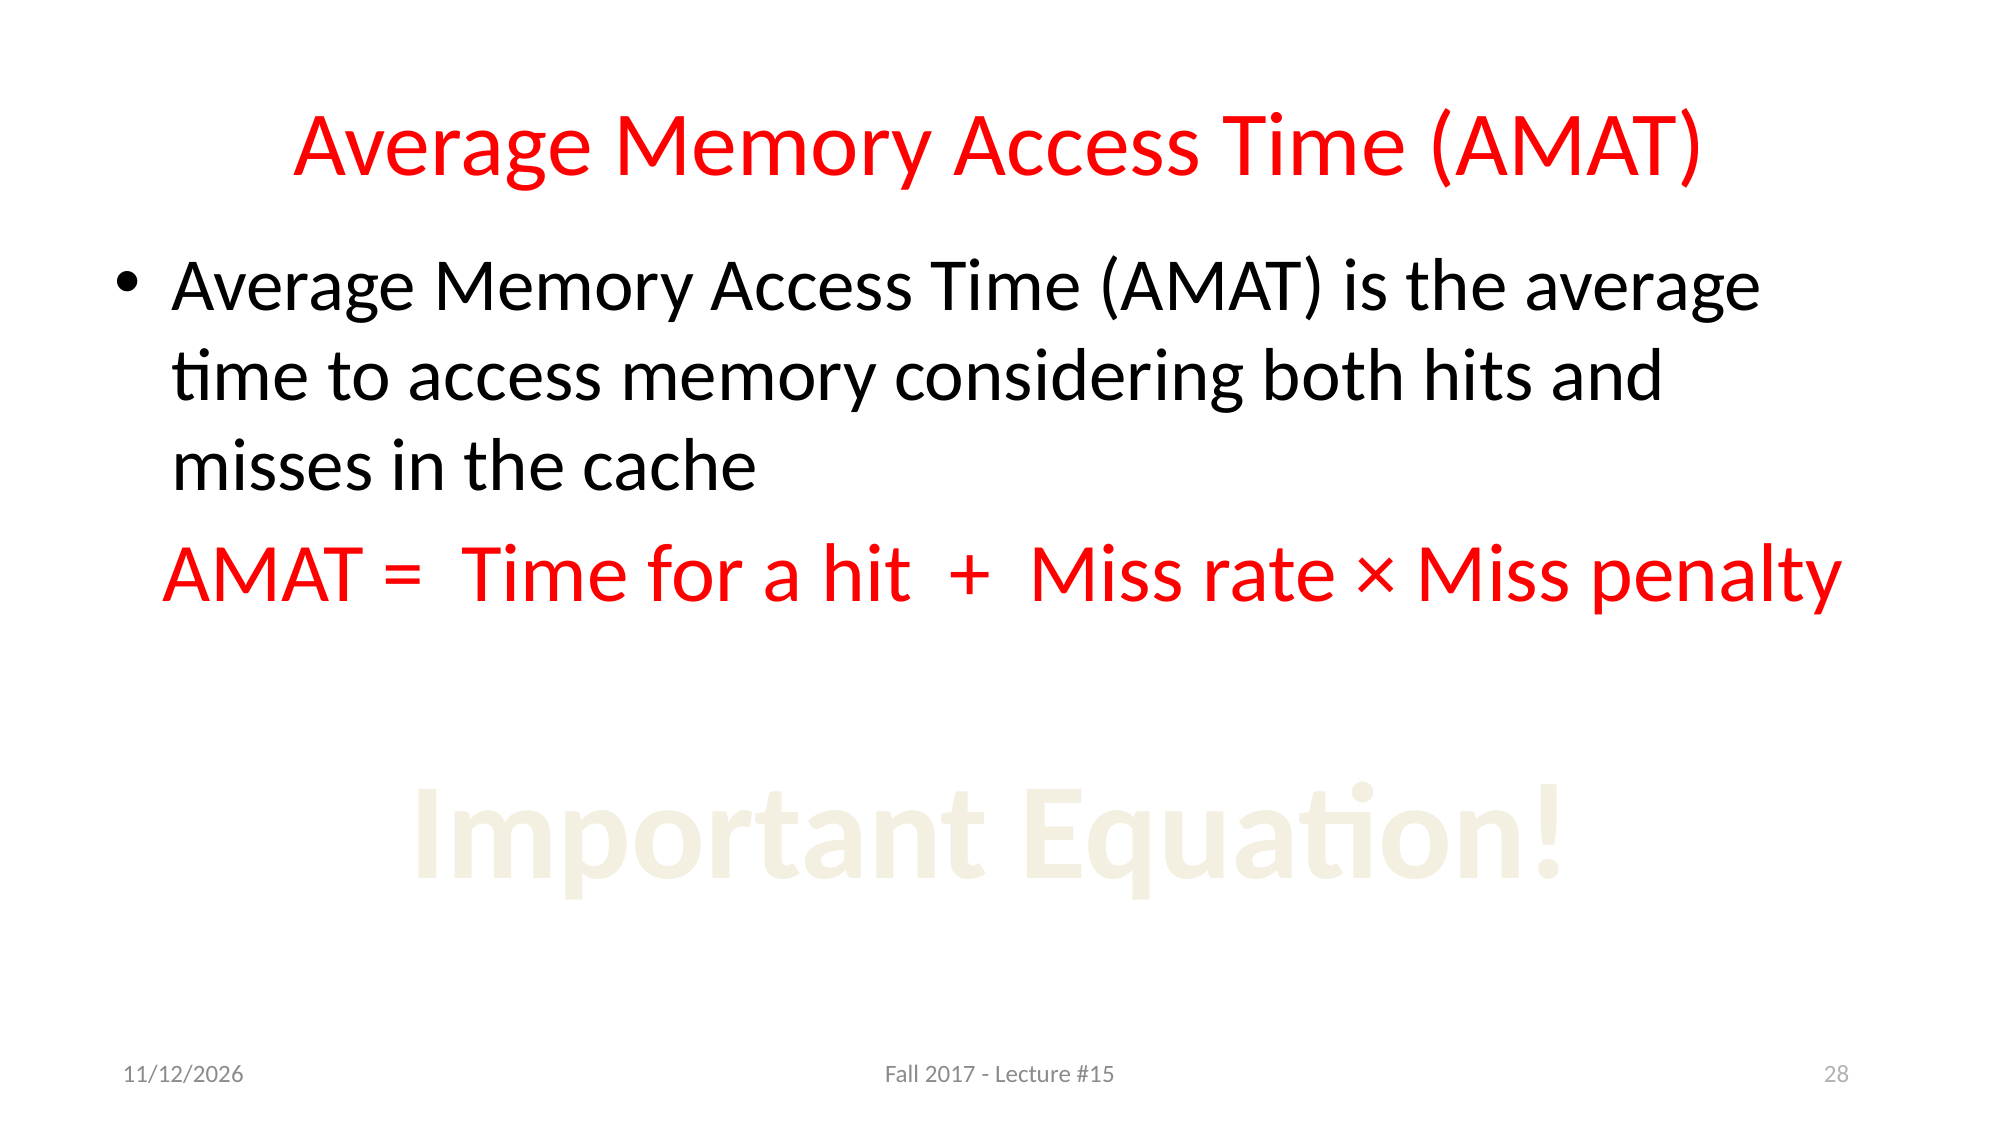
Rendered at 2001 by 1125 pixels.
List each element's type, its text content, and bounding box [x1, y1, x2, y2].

title Average Memory Access Time (AMAT) [99, 45, 1900, 227]
text_box Fall 2017 - Lecture #15 [762, 1042, 1238, 1103]
text_box 10/16/17 [107, 1042, 458, 1103]
list Average Memory Access Time (AMAT) is the average time to access memory considering both hits and misses in the cache AMAT = Time for a hit + Miss rate × Miss penalty [99, 227, 1900, 740]
slide_number 28 [1514, 1042, 1865, 1103]
text_box Important Equation! [394, 733, 1588, 914]
